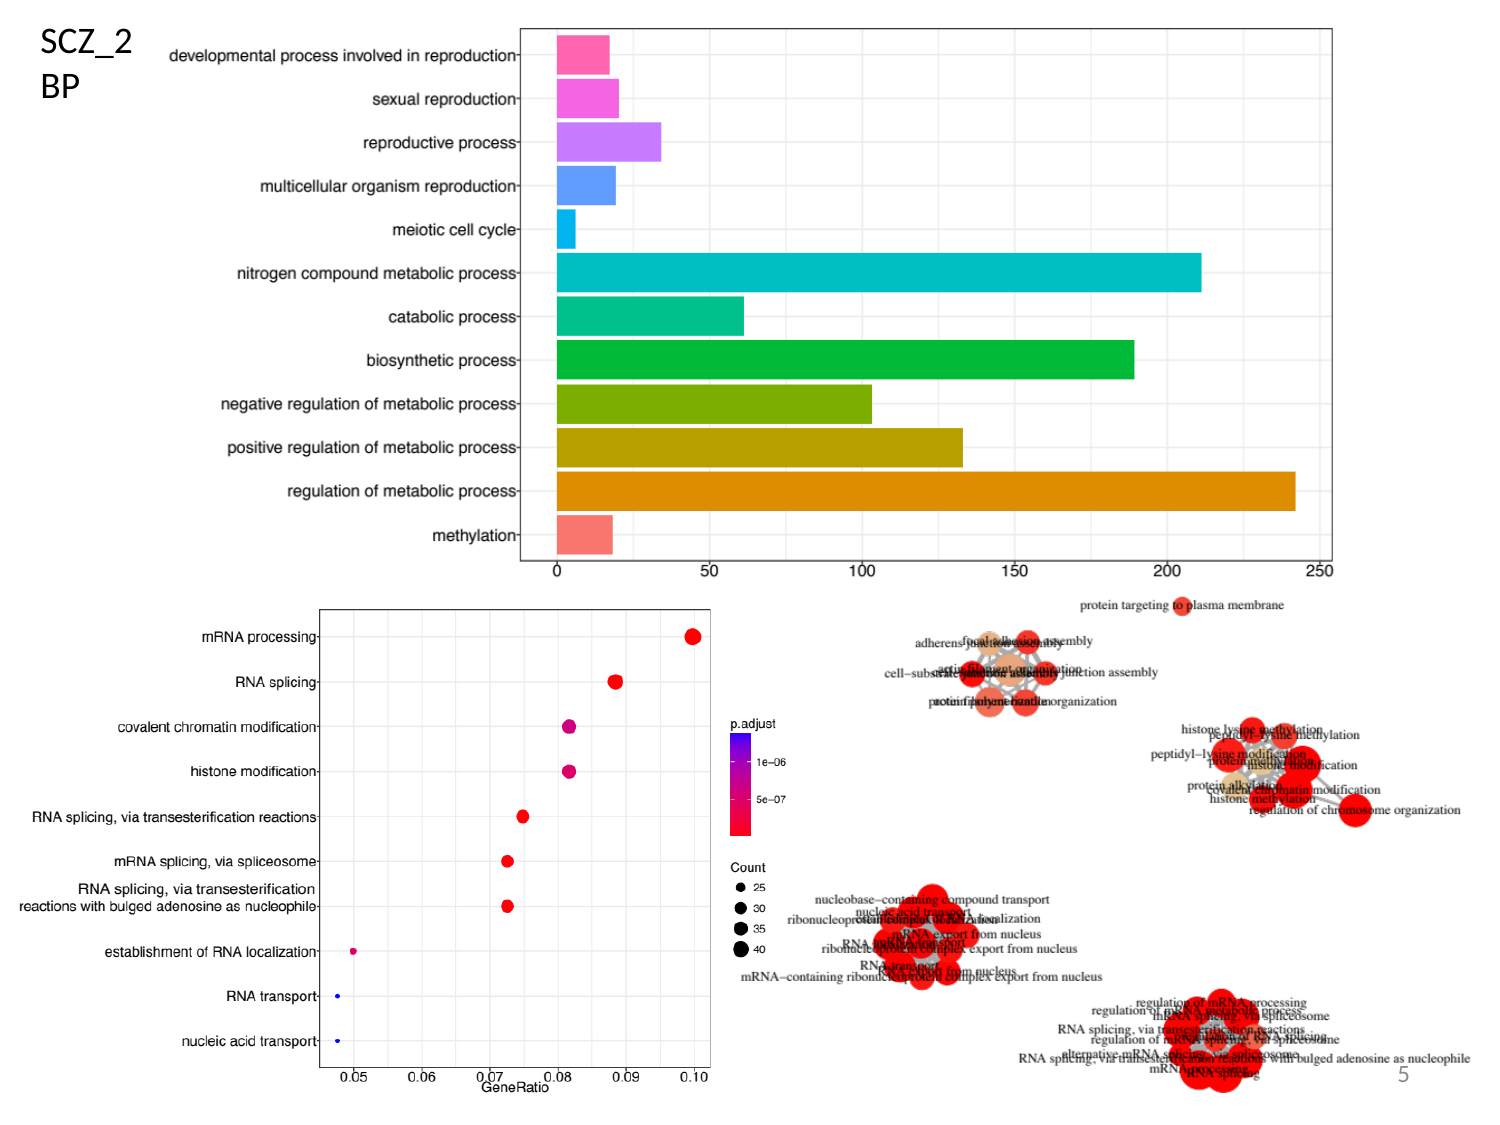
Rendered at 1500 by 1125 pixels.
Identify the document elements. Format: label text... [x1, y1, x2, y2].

picture [150, 0, 1500, 1125]
text_box SCZ_2 BP [25, 9, 145, 114]
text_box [18, 584, 463, 1096]
